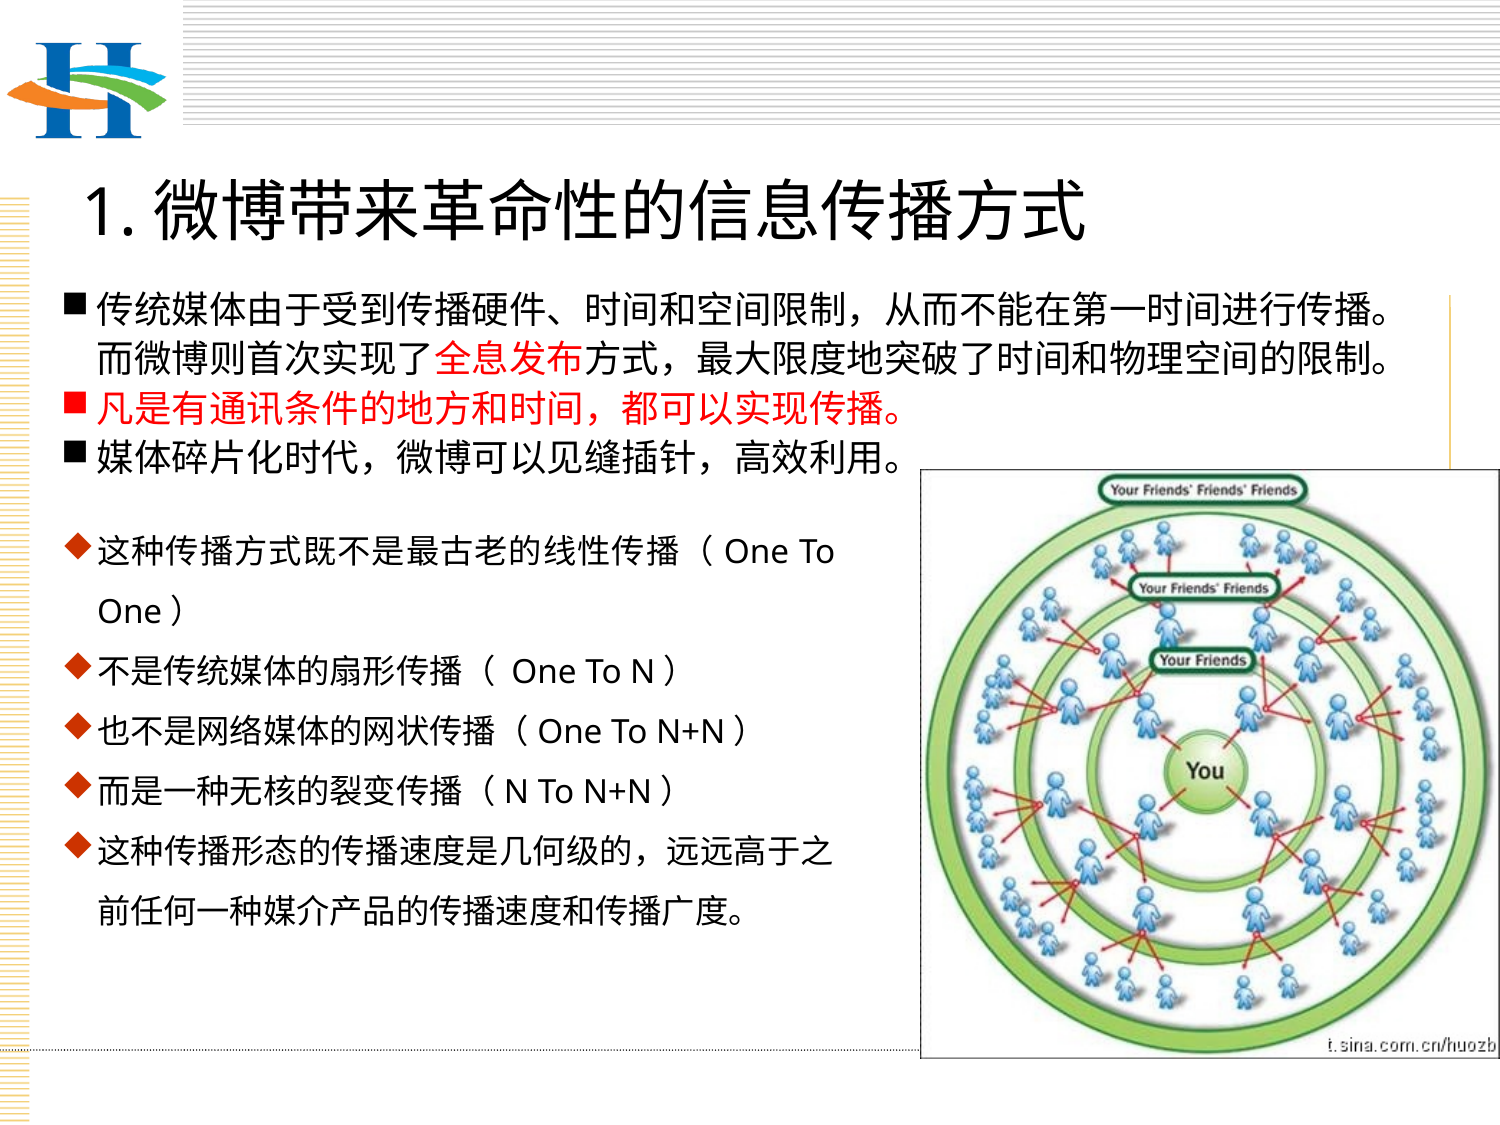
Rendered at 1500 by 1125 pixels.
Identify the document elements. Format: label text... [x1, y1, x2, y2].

picture [3, 30, 175, 147]
picture [0, 197, 30, 1125]
text_box 1.微博带来革命性的信息传播方式 [66, 128, 1103, 257]
picture [920, 468, 1500, 1059]
picture [183, 0, 1500, 125]
text_box 这种传播方式既不是最古老的线性传播（One To One） 不是传统媒体的扇形传播（ One To N） 也不是网络媒体的网状传播（One To N+N） 而是一种无核的裂变传播（N To N+N） 这种传播形态的传播速度是几何级的，远远高于之前任何一种媒介产品的传播速度和传播广度。 [46, 503, 850, 938]
text_box 传统媒体由于受到传播硬件、时间和空间限制，从而不能在第一时间进行传播。而微博则首次实现了全息发布方式，最大限度地突破了时间和物理空间的限制。 凡是有通讯条件的地方和时间，都可以实现传播。 媒体碎片化时代，微博可以见缝插针，高效利用。 [46, 229, 1459, 487]
